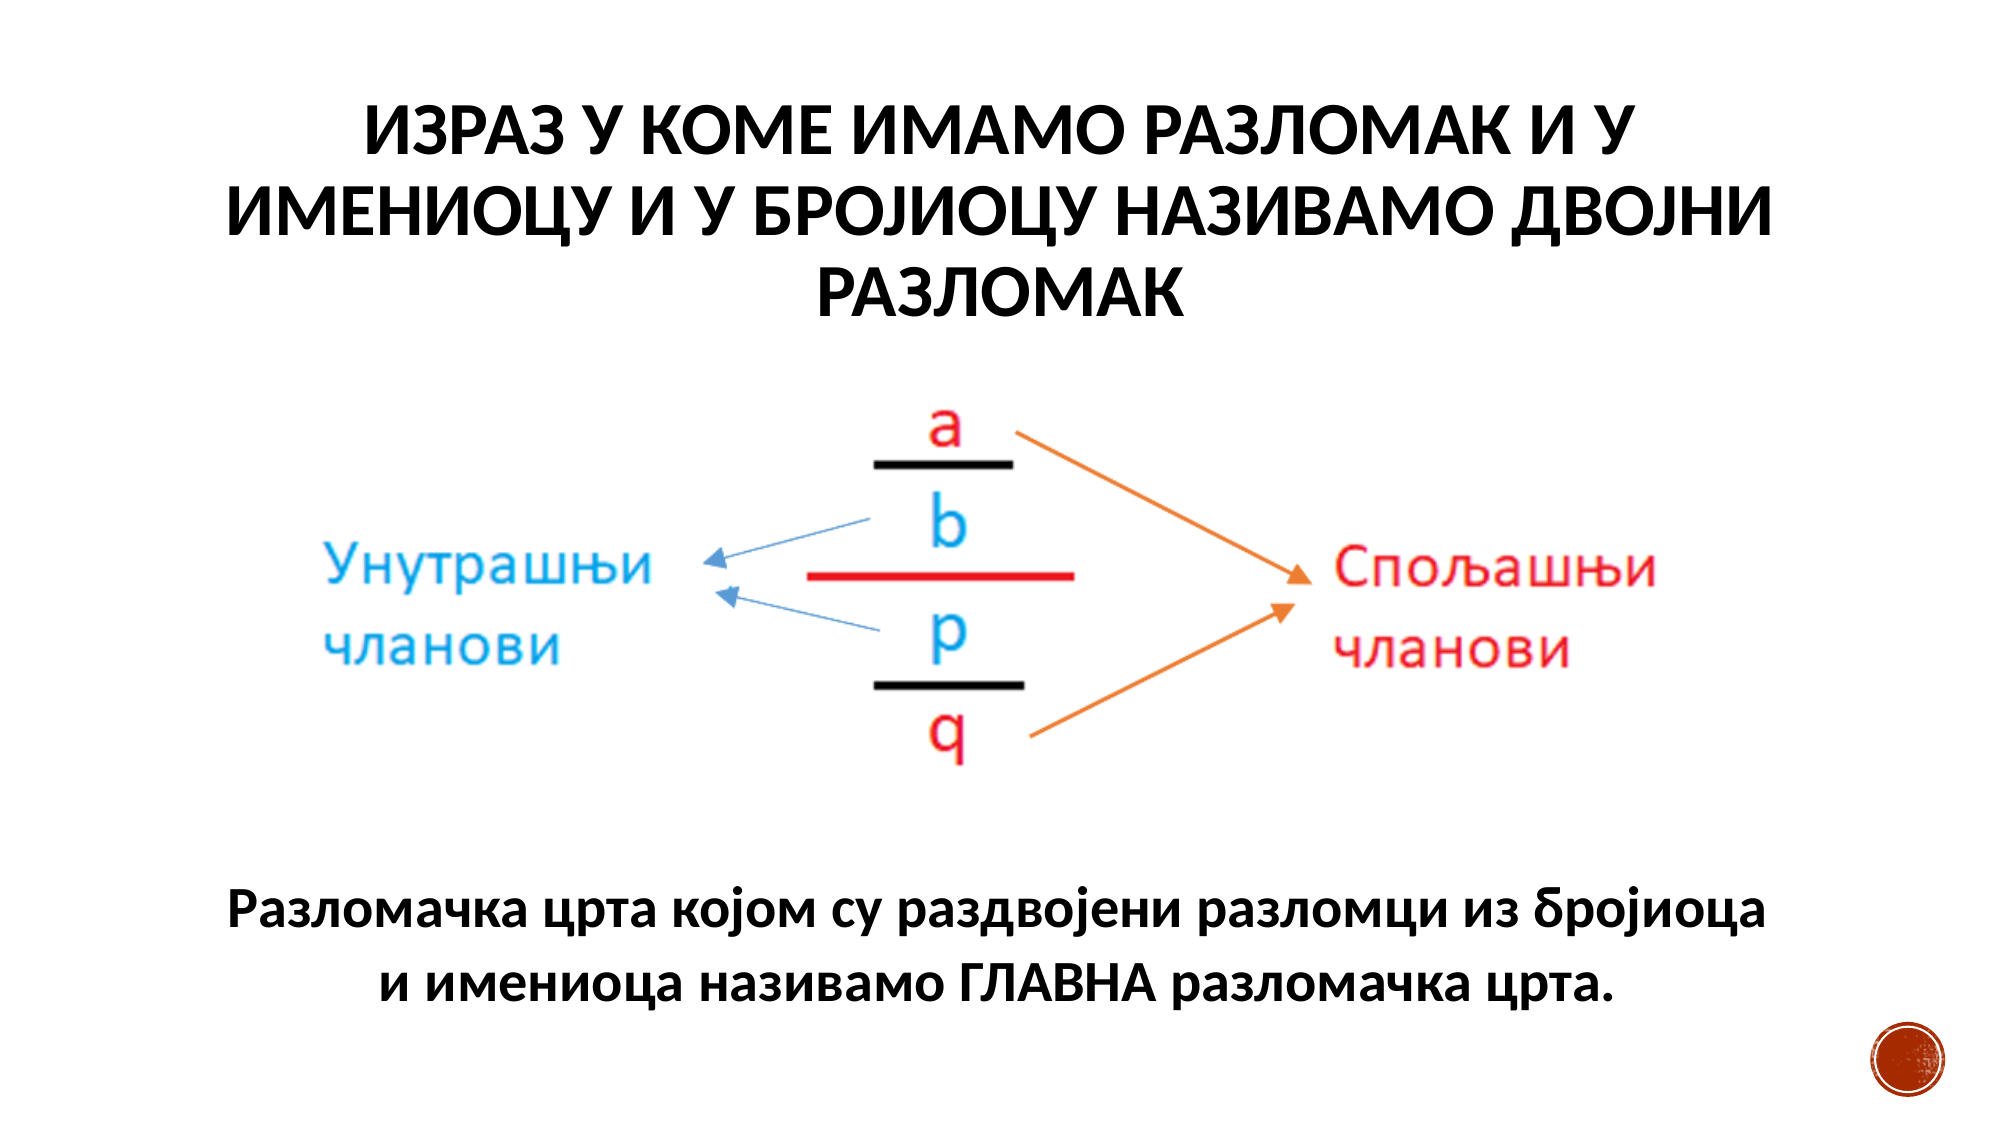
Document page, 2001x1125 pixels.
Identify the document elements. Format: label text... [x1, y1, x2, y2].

title Израз у коме имамо разломак и у имениоцу и у бројиоцу називамо ДВОЈНИ РАЗЛОМАК [175, 79, 1826, 344]
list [284, 344, 1715, 816]
text_box Разломачка црта којом су раздвојени разломци из бројиоца и имениоца називамо ГЛАВНА разломачка црта. [191, 856, 1805, 1021]
